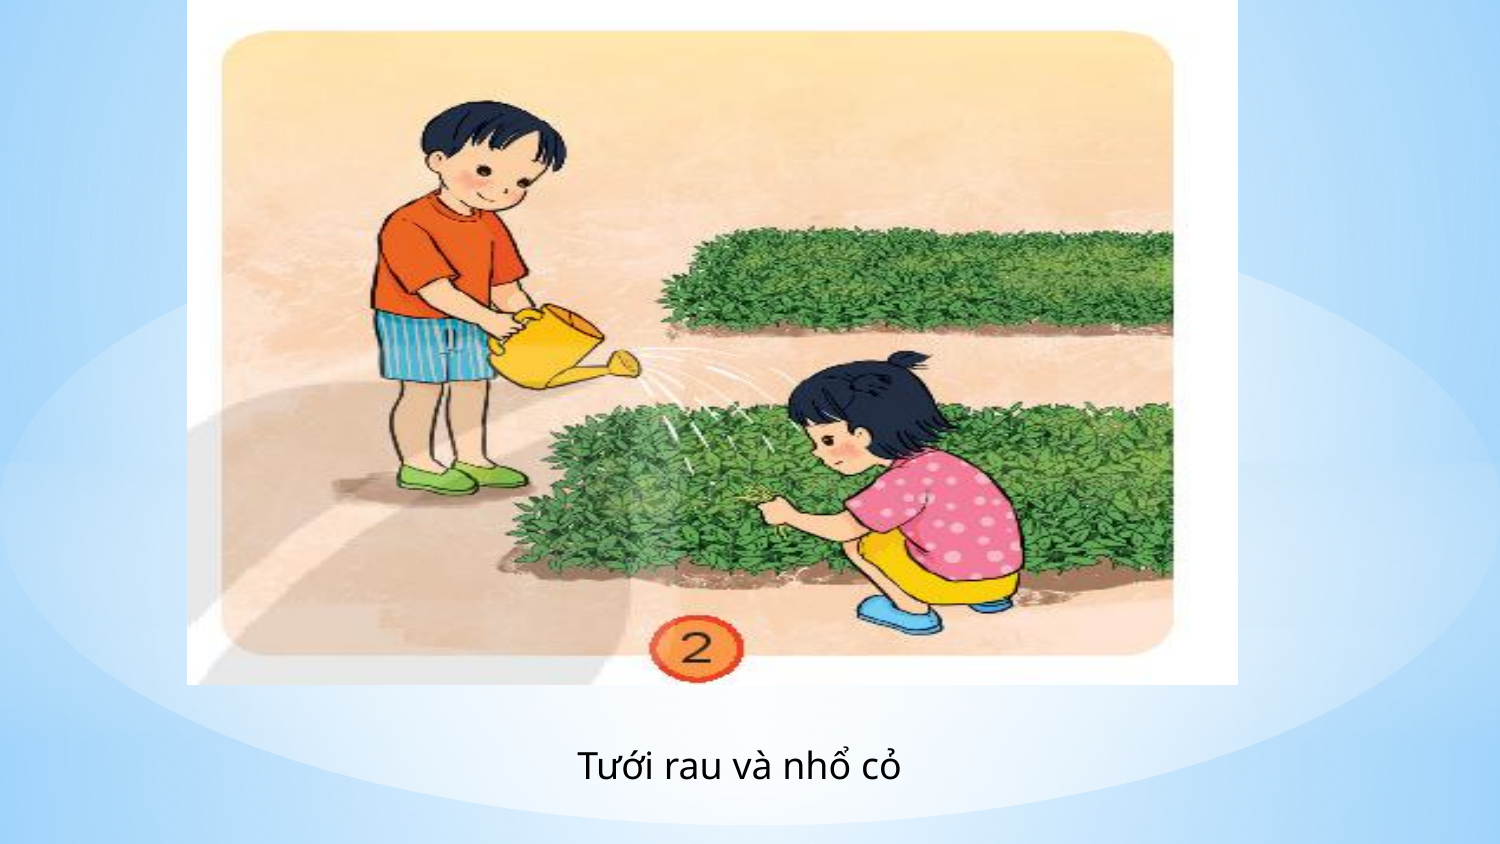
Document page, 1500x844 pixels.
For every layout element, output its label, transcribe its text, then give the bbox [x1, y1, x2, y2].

picture [187, 0, 1238, 685]
text_box Tưới rau và nhổ cỏ [562, 734, 918, 794]
